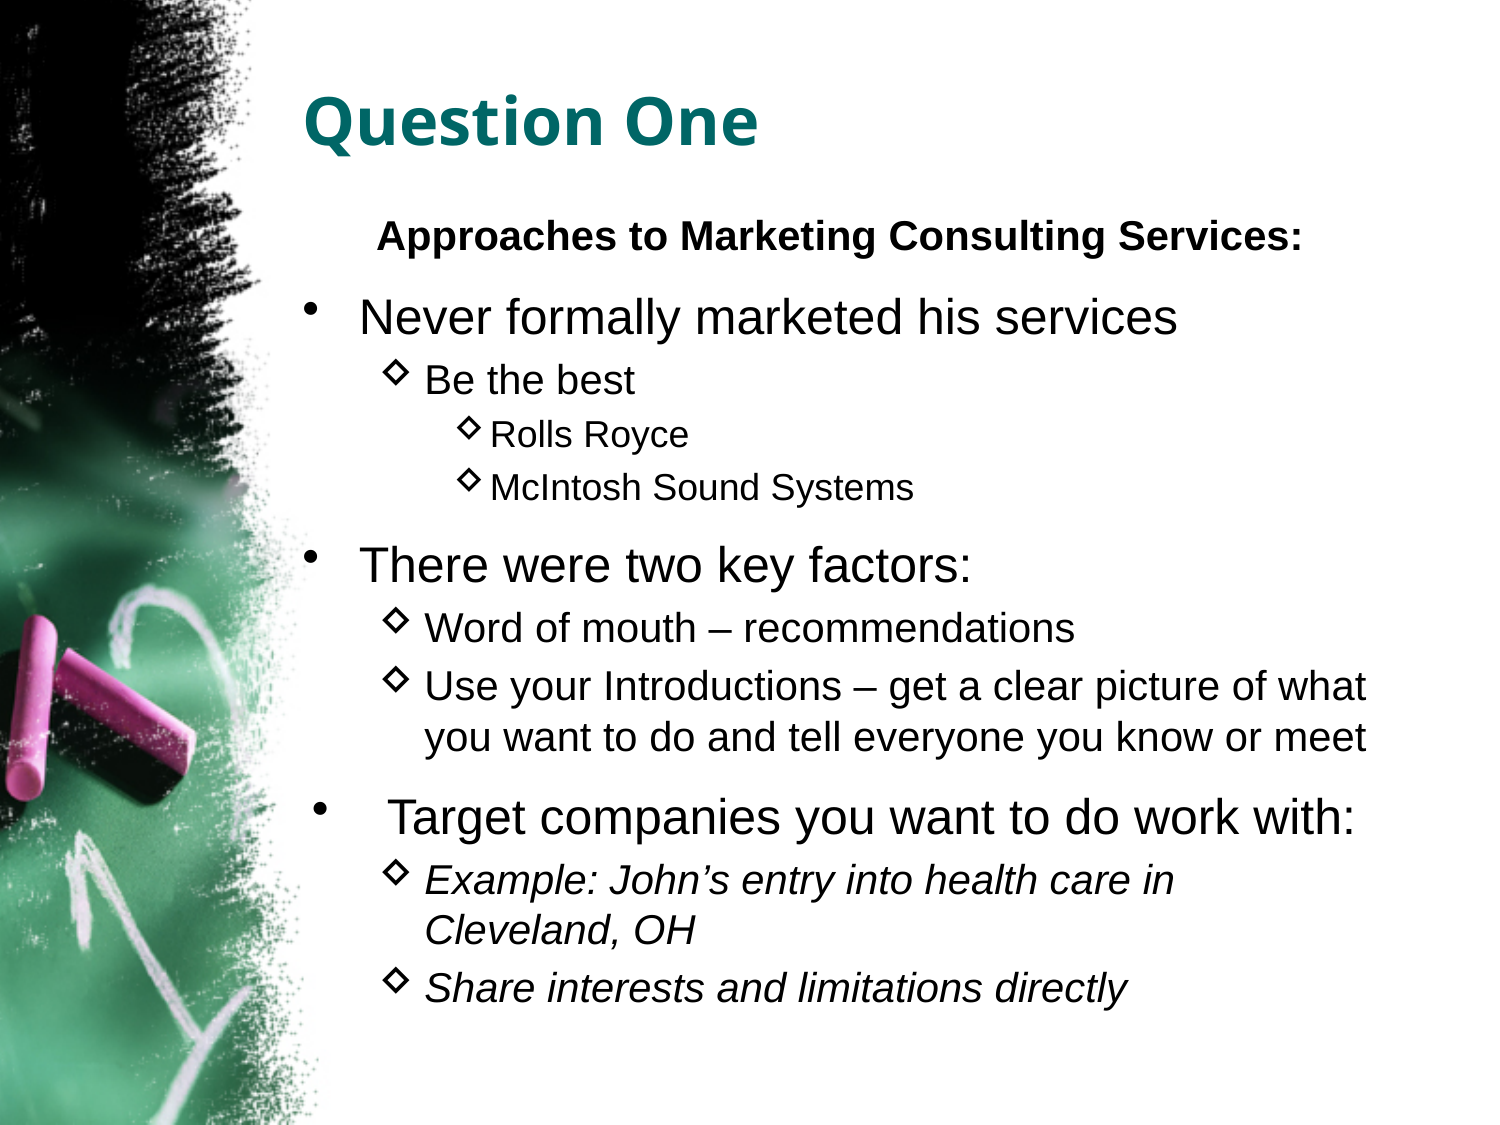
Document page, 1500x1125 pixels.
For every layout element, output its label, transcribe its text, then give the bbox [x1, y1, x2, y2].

picture [0, 0, 1500, 1125]
title Question One [287, 50, 1438, 188]
list Approaches to Marketing Consulting Services: Never formally marketed his services Be the best Rolls Royce McIntosh Sound Systems There were two key factors: Word of mouth – recommendations Use your Introductions – get a clear picture of what you want to do and tell everyone you know or meet Target companies you want to do work with: Example: John’s entry into health care in Cleveland, OH Share interests and limitations directly [287, 201, 1393, 1060]
